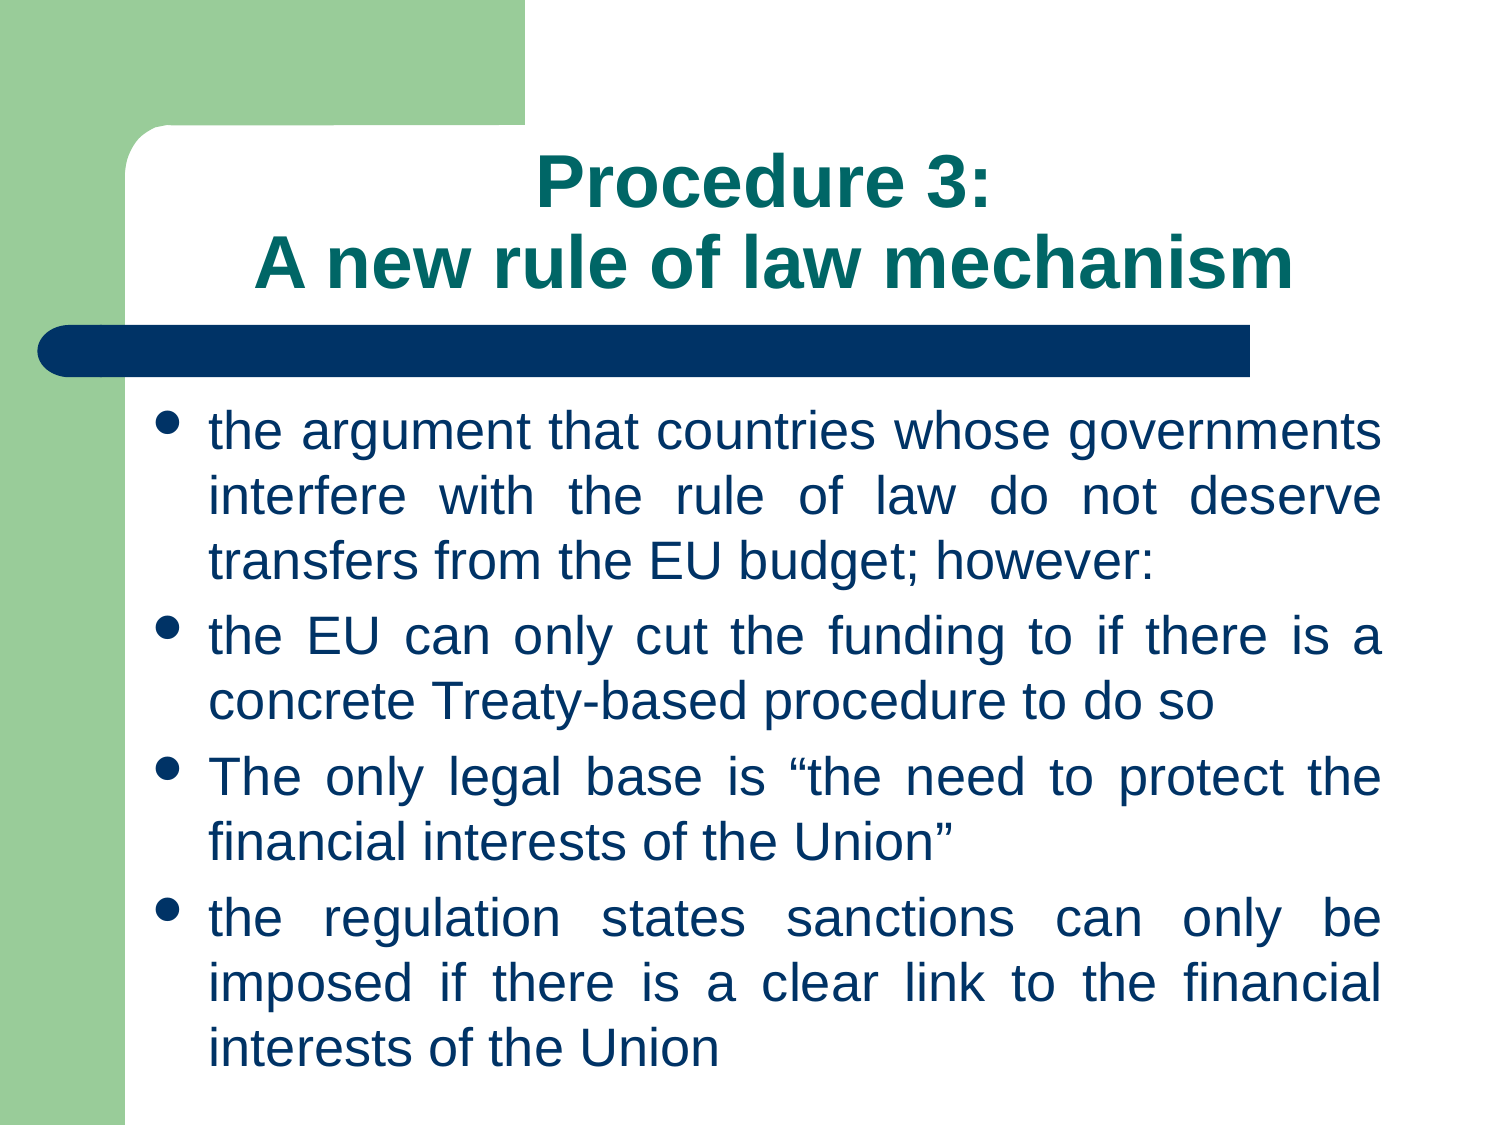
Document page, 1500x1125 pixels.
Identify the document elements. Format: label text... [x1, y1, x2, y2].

title Procedure 3: A new rule of law mechanism [125, 125, 1425, 313]
list the argument that countries whose governments interfere with the rule of law do not deserve transfers from the EU budget; however: the EU can only cut the funding to if there is a concrete Treaty-based procedure to do so The only legal base is “the need to protect the financial interests of the Union” the regulation states sanctions can only be imposed if there is a clear link to the financial interests of the Union [137, 387, 1400, 1083]
